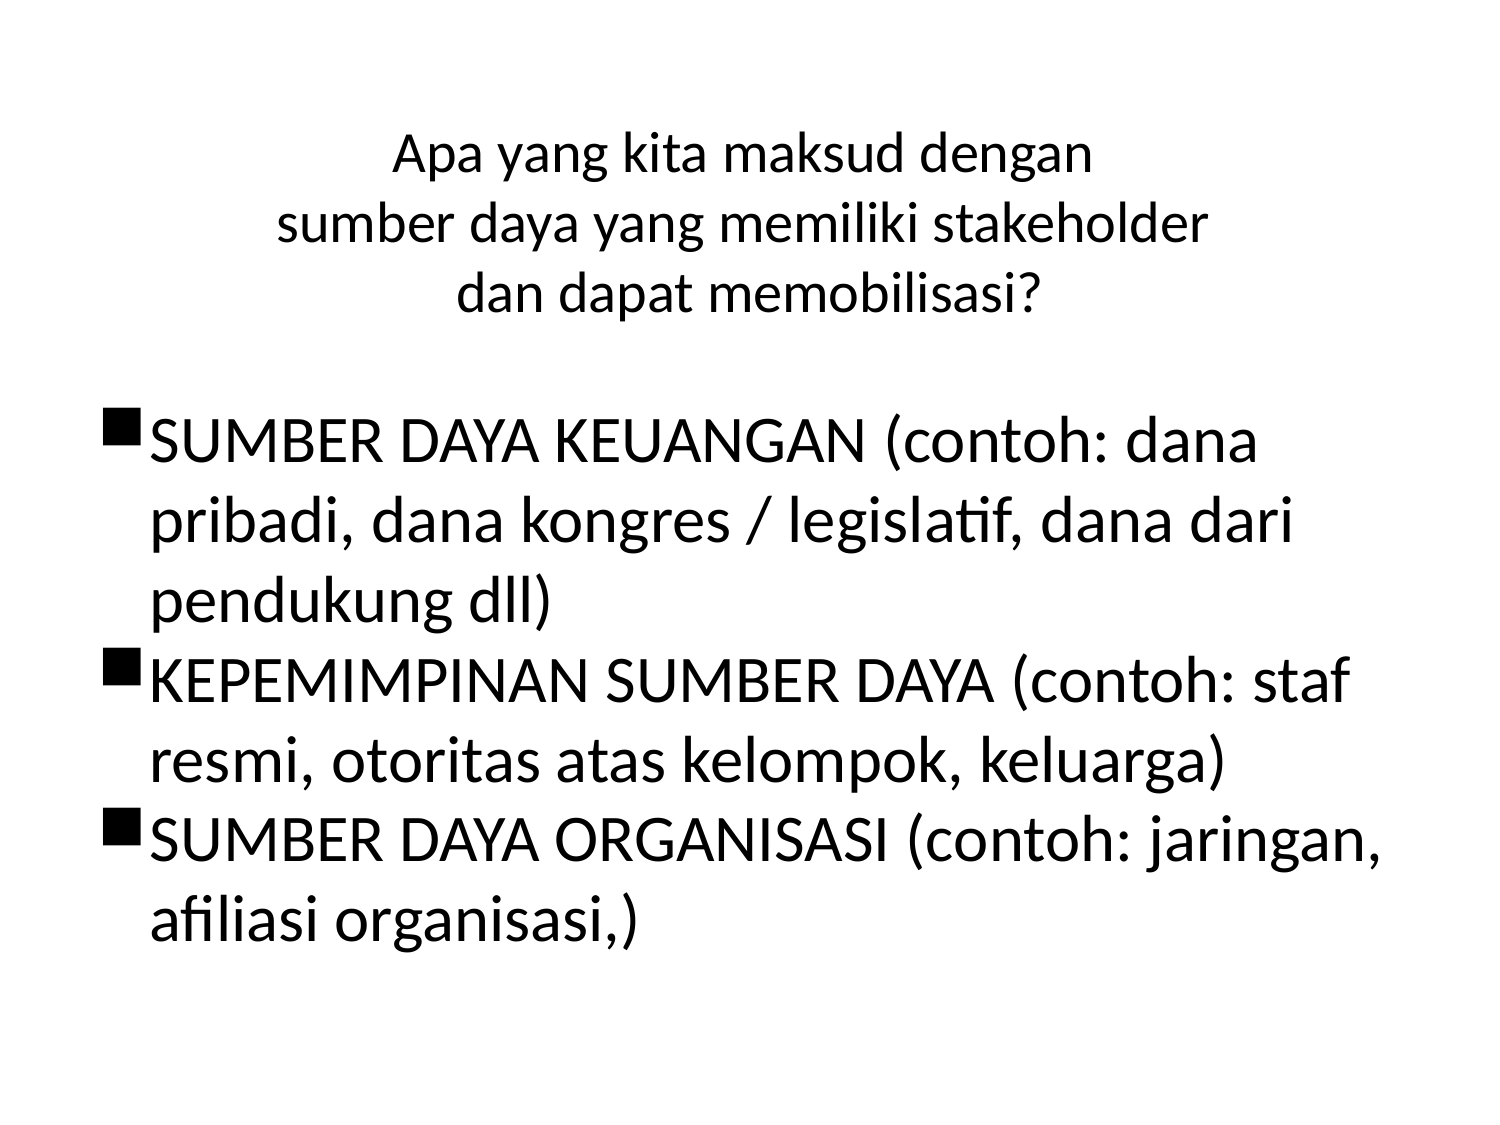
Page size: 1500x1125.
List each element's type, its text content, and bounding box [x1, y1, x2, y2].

list SUMBER DAYA KEUANGAN (contoh: dana pribadi, dana kongres / legislatif, dana dari pendukung dll) KEPEMIMPINAN SUMBER DAYA (contoh: staf resmi, otoritas atas kelompok, keluarga) SUMBER DAYA ORGANISASI (contoh: jaringan, afiliasi organisasi,) [62, 387, 1405, 1075]
title Apa yang kita maksud dengan sumber daya yang memiliki stakeholder dan dapat memobilisasi? [0, 106, 1500, 338]
